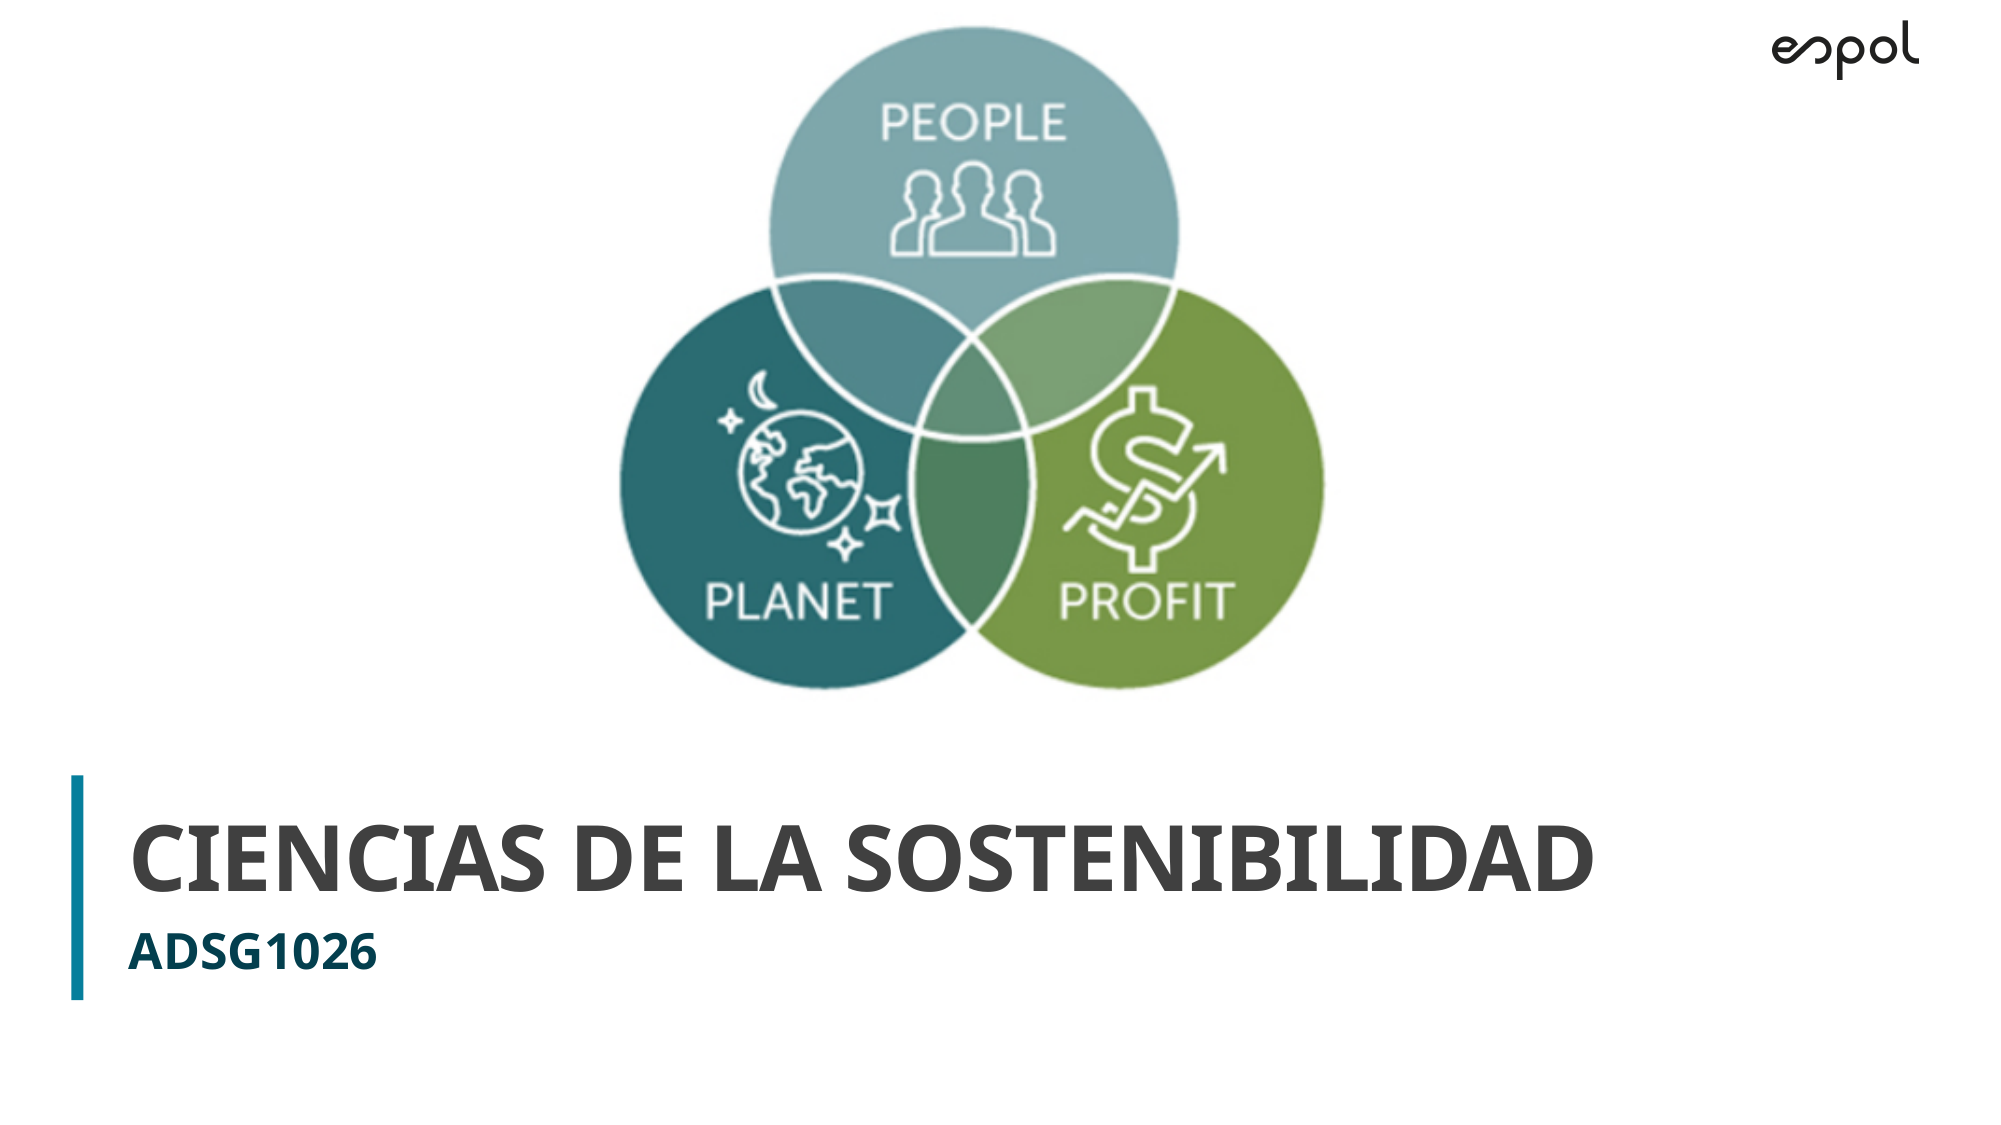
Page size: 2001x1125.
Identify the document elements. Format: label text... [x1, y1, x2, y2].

picture [560, 0, 1408, 748]
title CIENCIAS DE LA SOSTENIBILIDAD [113, 804, 1854, 920]
subtitle ADSG1026 [113, 920, 1614, 989]
picture [1772, 21, 1919, 80]
